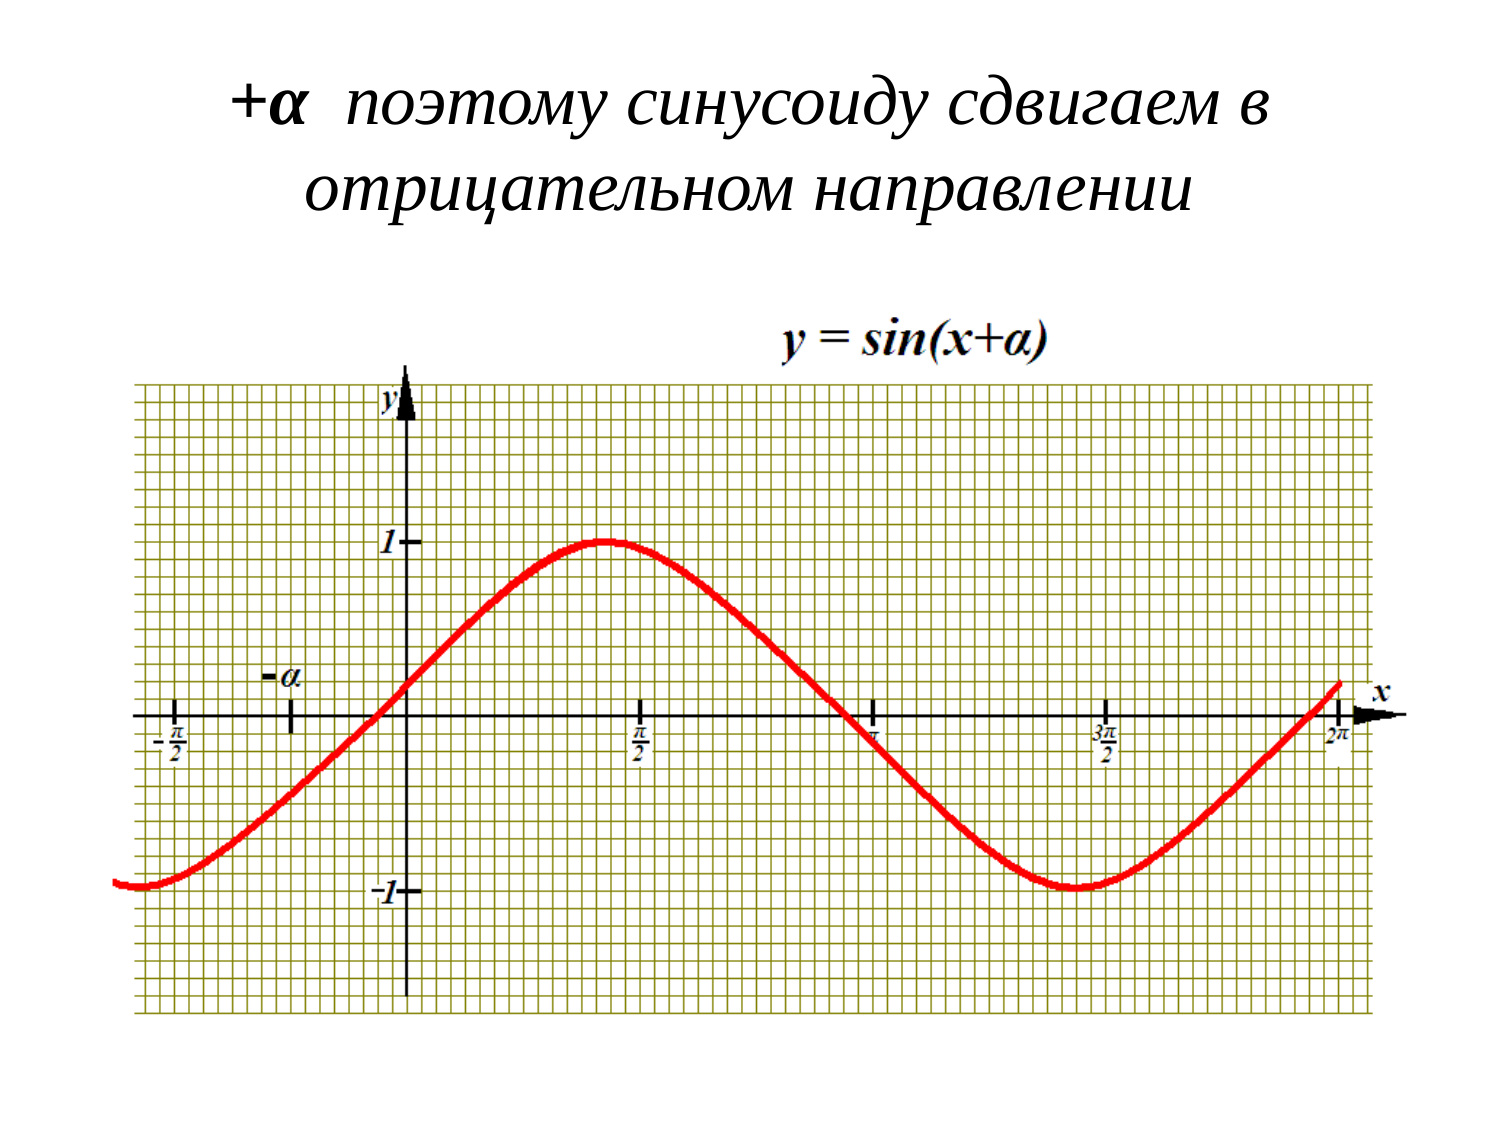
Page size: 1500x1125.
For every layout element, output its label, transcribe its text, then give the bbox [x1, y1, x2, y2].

title +α поэтому синусоиду сдвигаем в отрицательном направлении [75, 45, 1425, 233]
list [58, 235, 1453, 1123]
